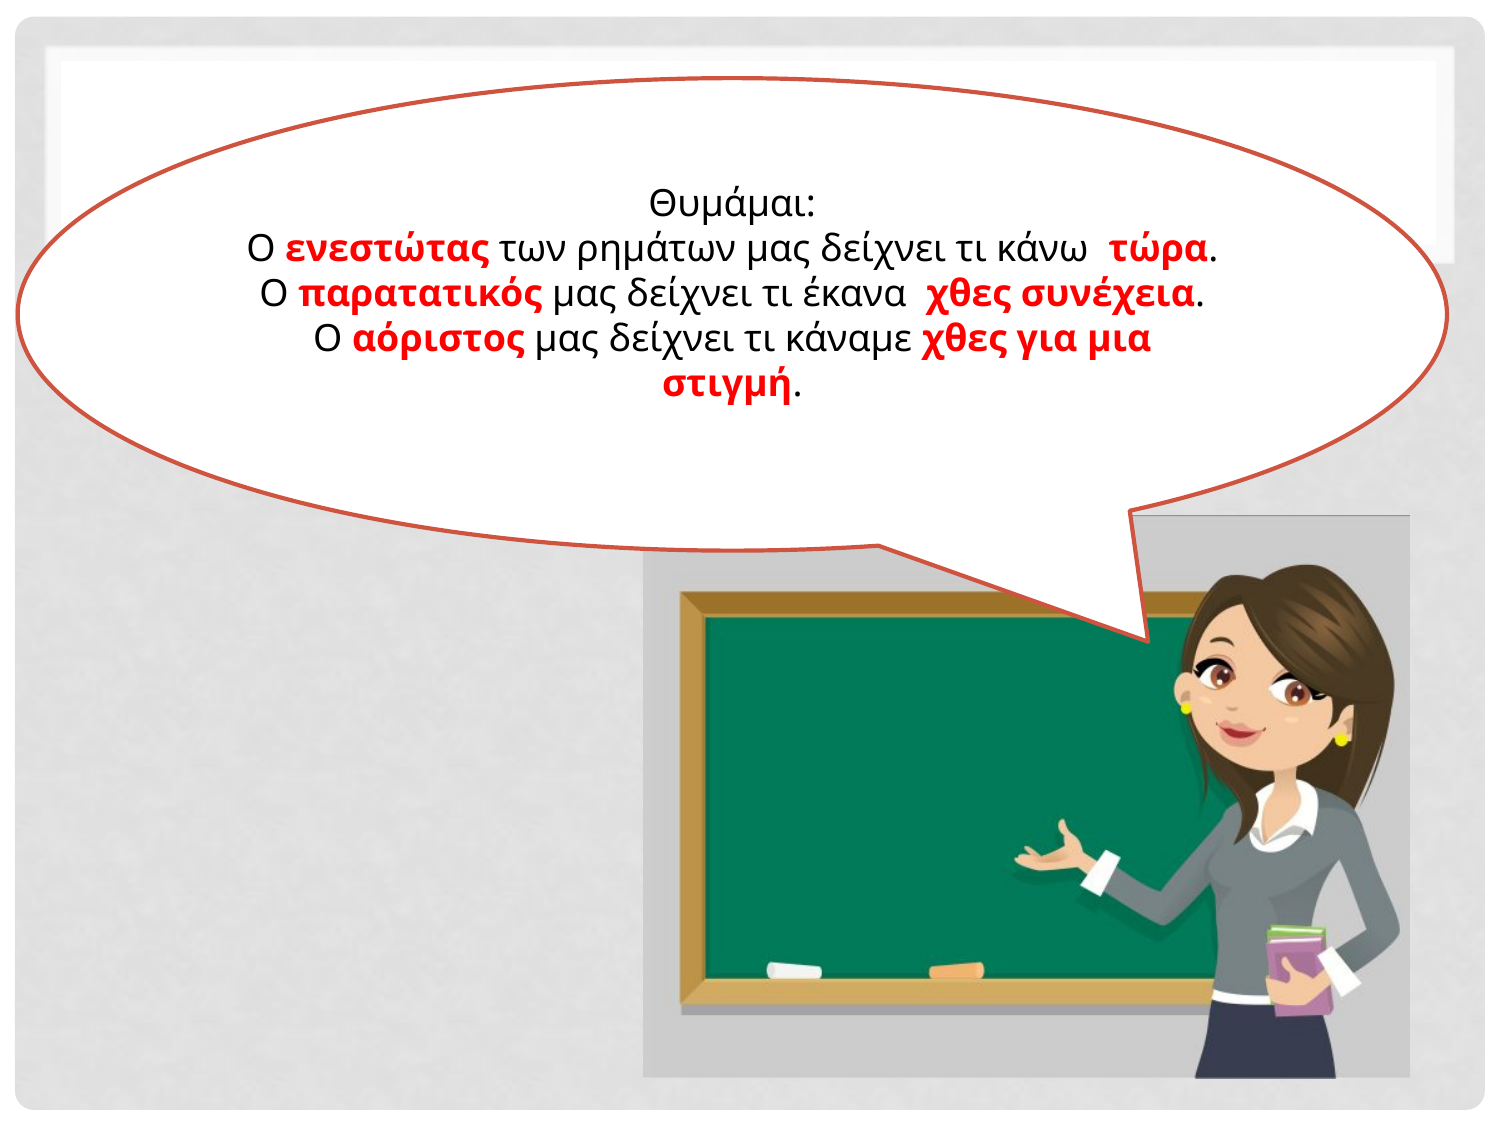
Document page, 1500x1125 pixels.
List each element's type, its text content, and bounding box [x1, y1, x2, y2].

text_box Θυμάμαι: Ο ενεστώτας των ρημάτων μας δείχνει τι κάνω τώρα. Ο παρατατικός μας δείχνει τι έκανα χθες συνέχεια. Ο αόριστος μας δείχνει τι κάναμε χθες για μια στιγμή. [15, 76, 1450, 551]
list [643, 514, 1411, 1080]
